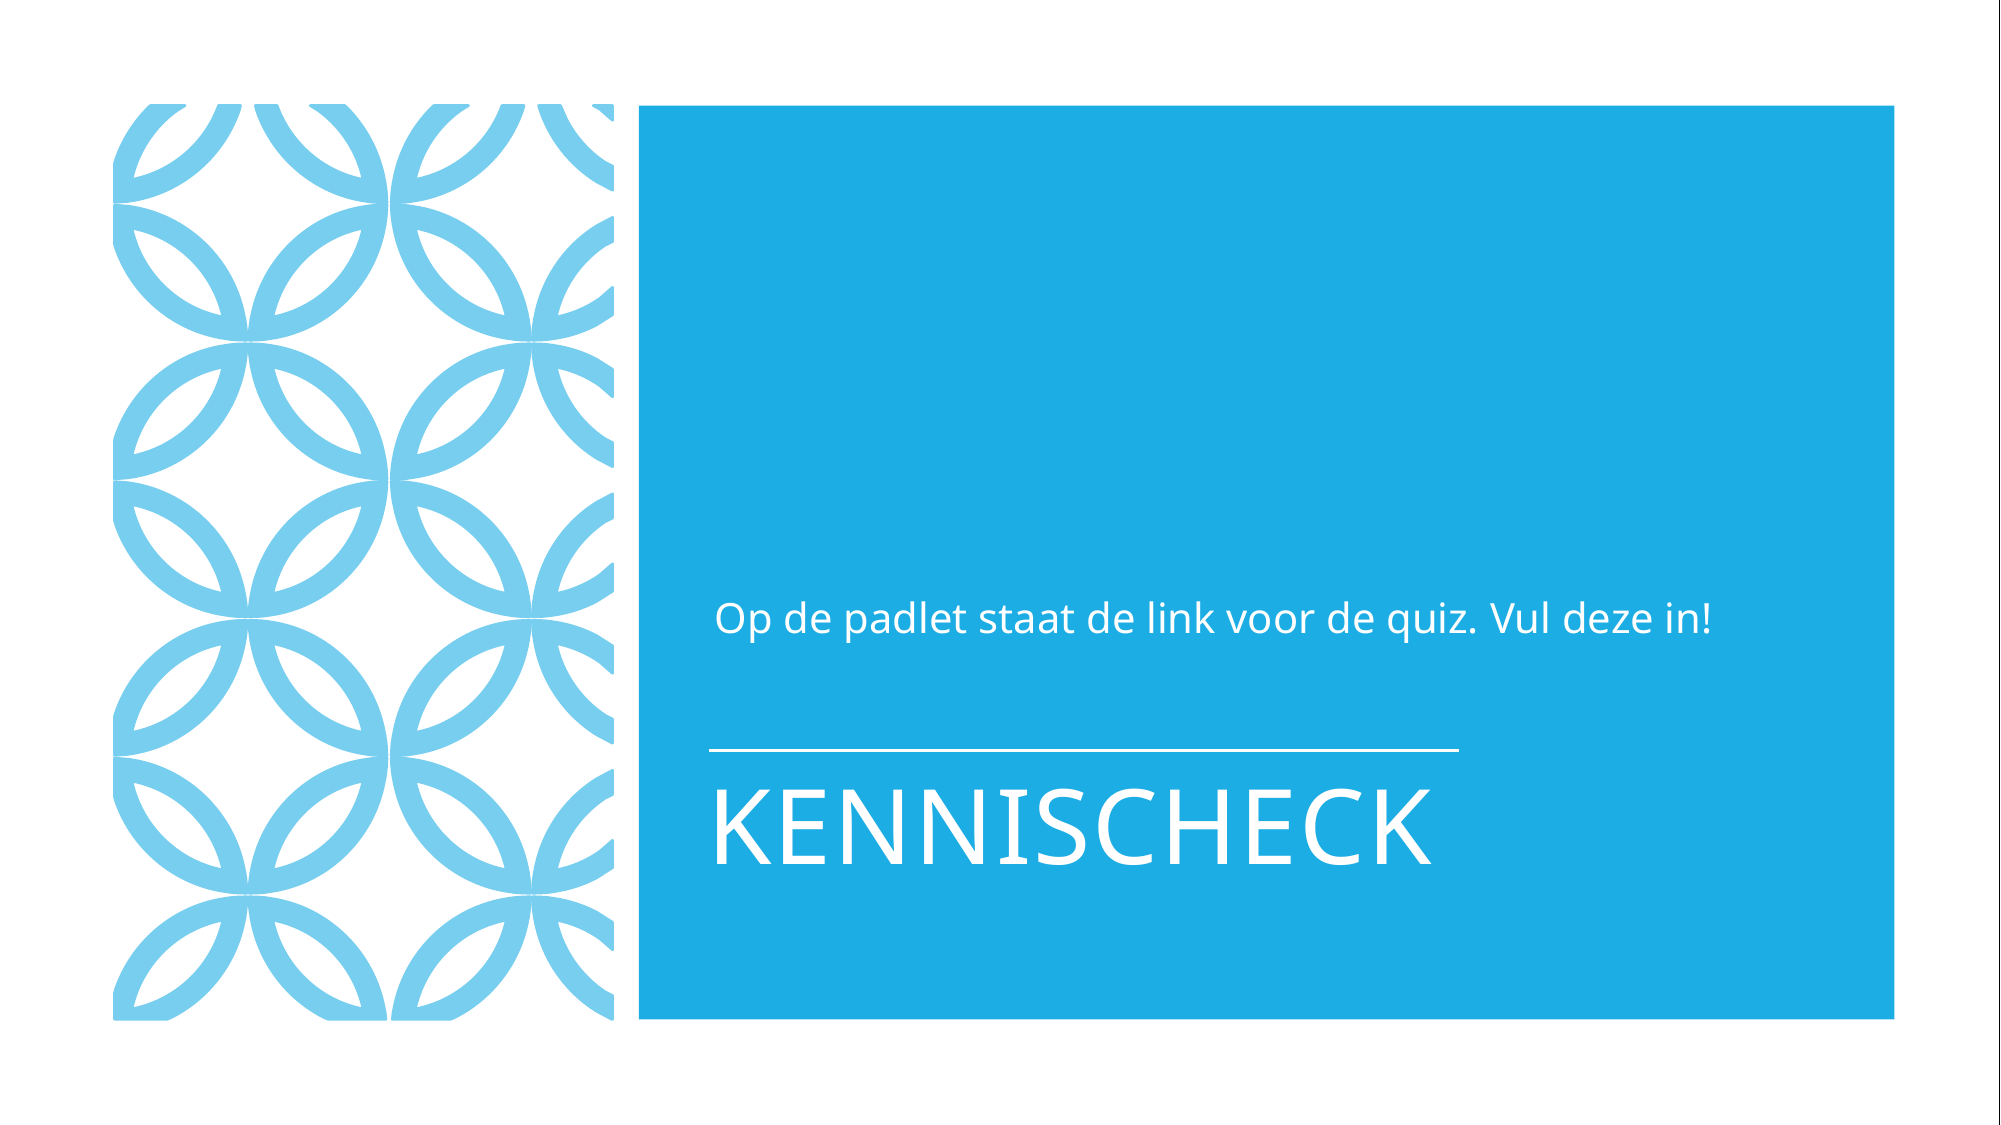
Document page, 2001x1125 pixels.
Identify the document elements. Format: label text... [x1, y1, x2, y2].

list Op de padlet staat de link voor de quiz. Vul deze in! [692, 158, 1842, 725]
title Kennischeck [692, 776, 1842, 982]
text_box [638, 104, 1896, 1021]
text_box [0, 0, 2000, 1125]
text_box [113, 104, 614, 1021]
